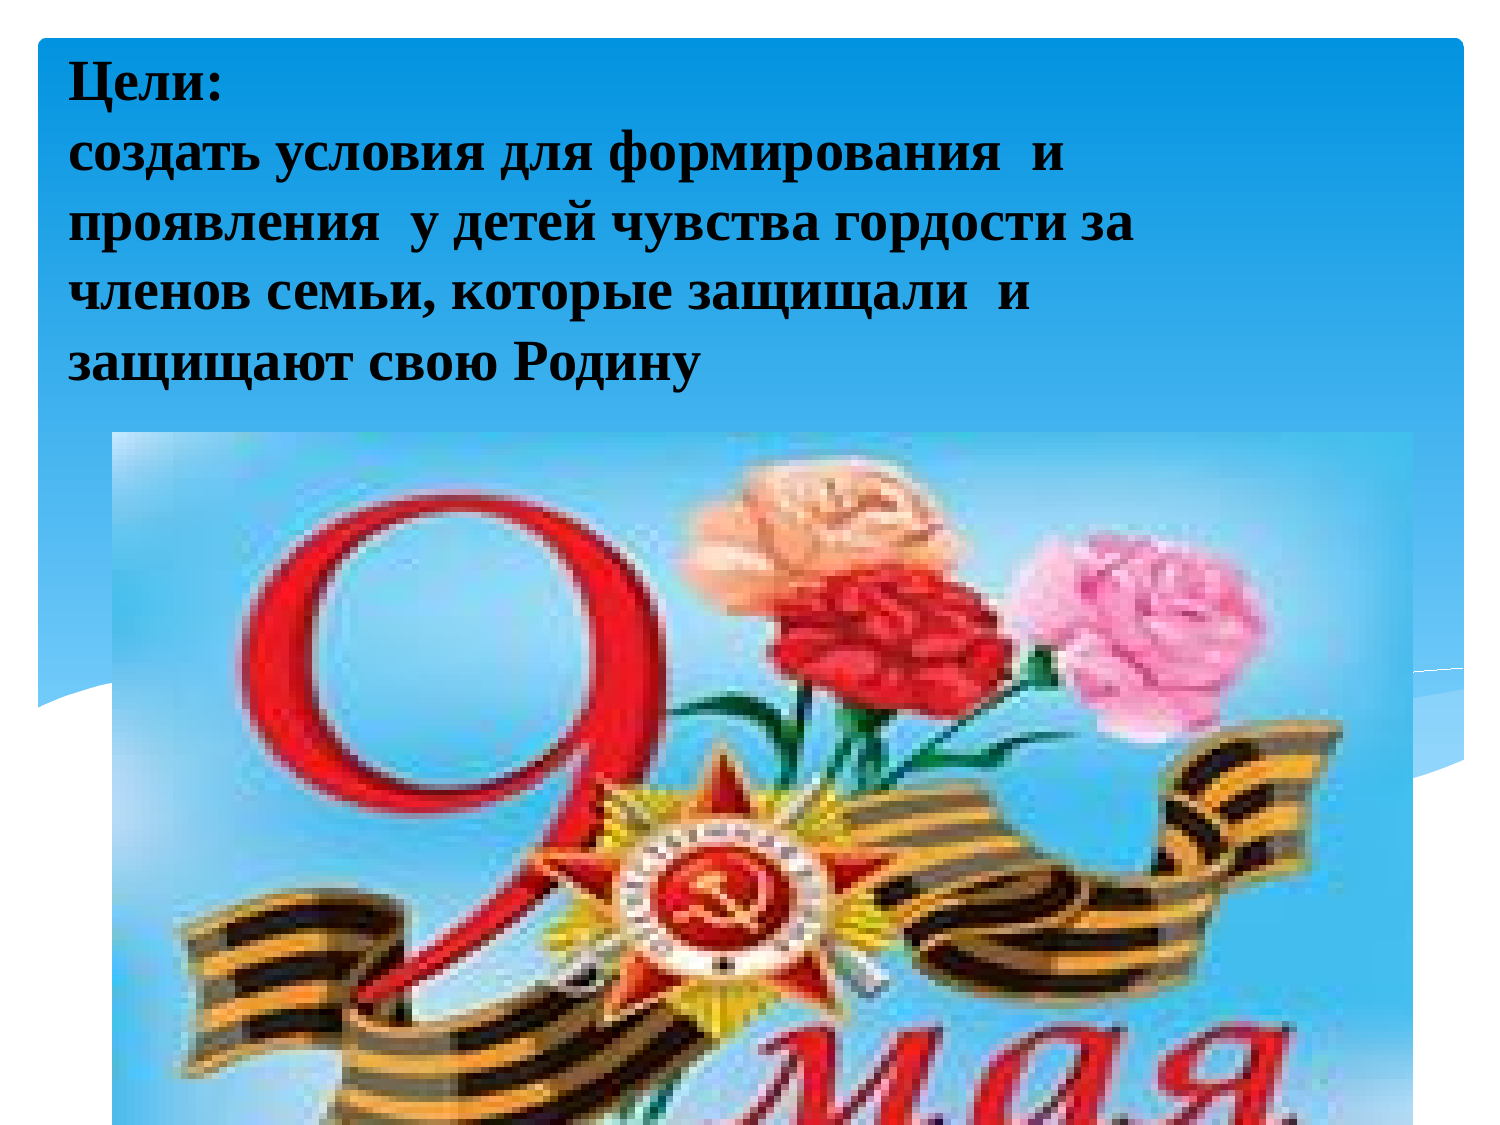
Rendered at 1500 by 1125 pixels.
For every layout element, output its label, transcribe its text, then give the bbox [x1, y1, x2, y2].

picture [111, 432, 1414, 1125]
title Цели: создать условия для формирования и проявления у детей чувства гордости за членов семьи, которые защищали и защищают свою Родину [53, 0, 1282, 835]
